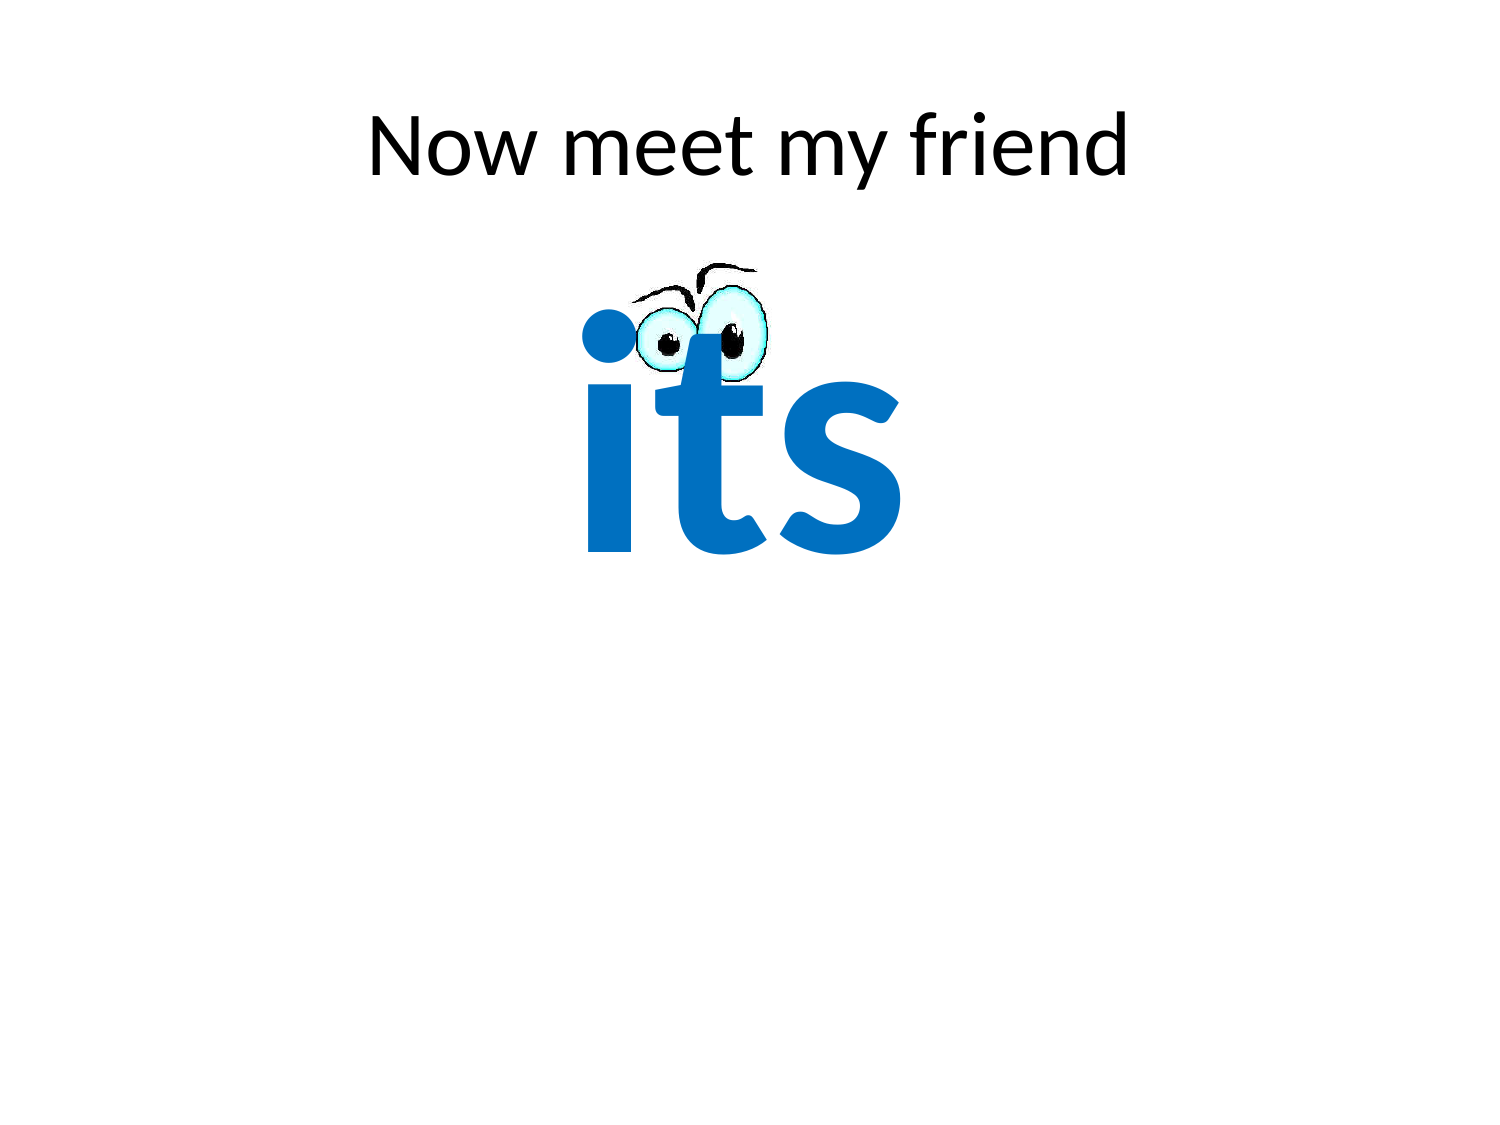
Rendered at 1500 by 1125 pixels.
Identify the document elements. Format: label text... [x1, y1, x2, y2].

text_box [550, 198, 928, 634]
title Now meet my friend [75, 45, 1425, 233]
